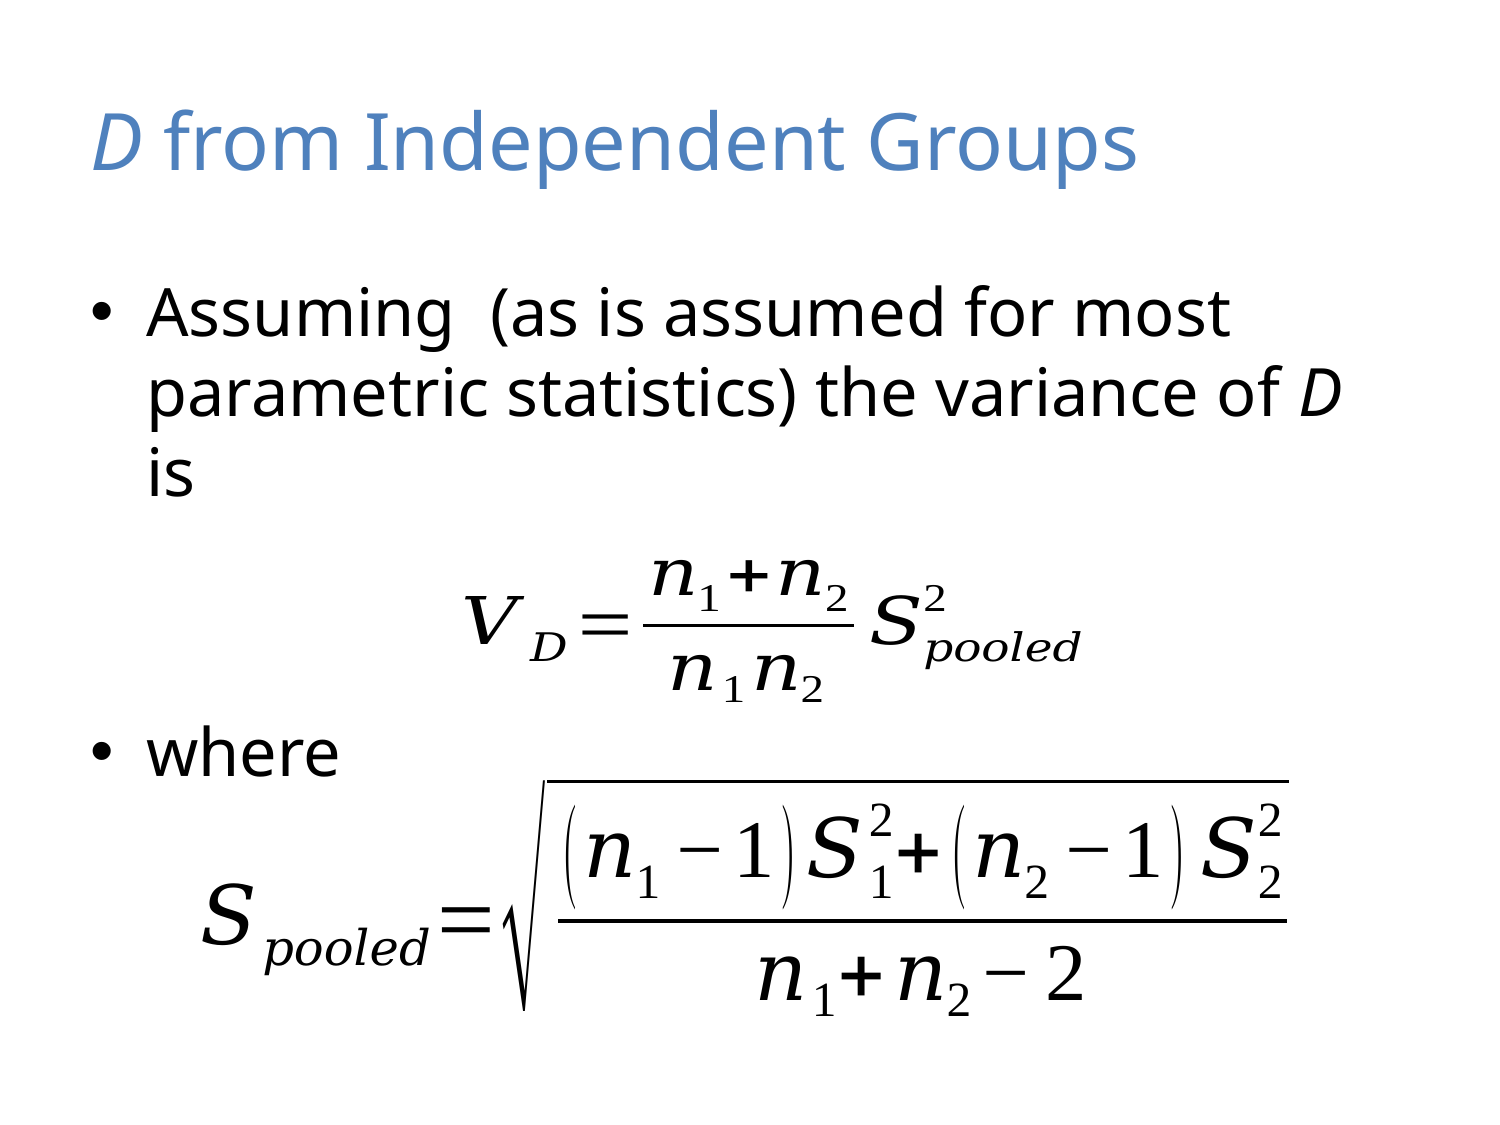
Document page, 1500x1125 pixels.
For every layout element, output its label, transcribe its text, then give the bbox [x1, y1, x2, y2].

title D from Independent Groups [75, 45, 1425, 233]
